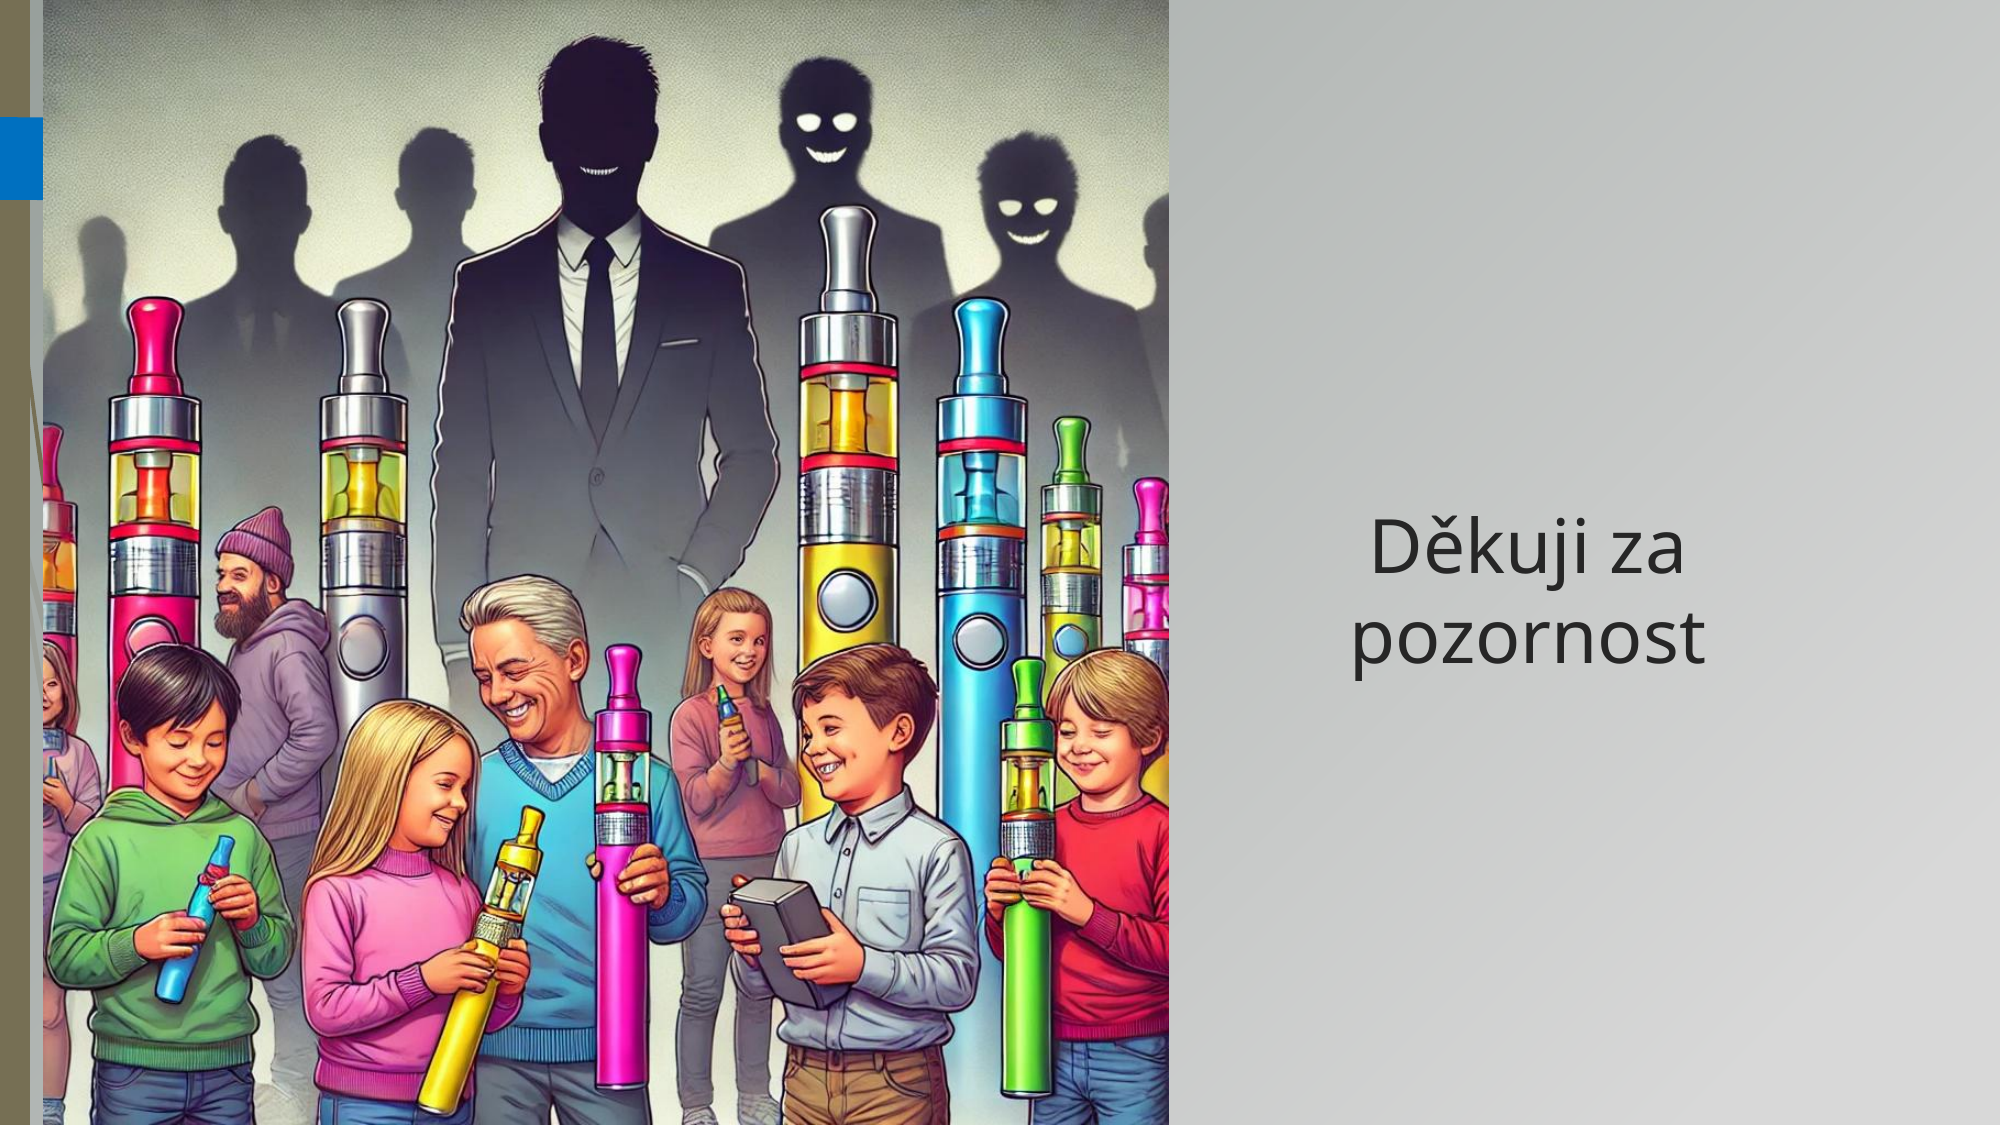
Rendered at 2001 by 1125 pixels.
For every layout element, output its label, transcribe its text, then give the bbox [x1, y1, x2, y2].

picture [43, 0, 1169, 1125]
title Děkuji za pozornost [1240, 491, 1816, 702]
